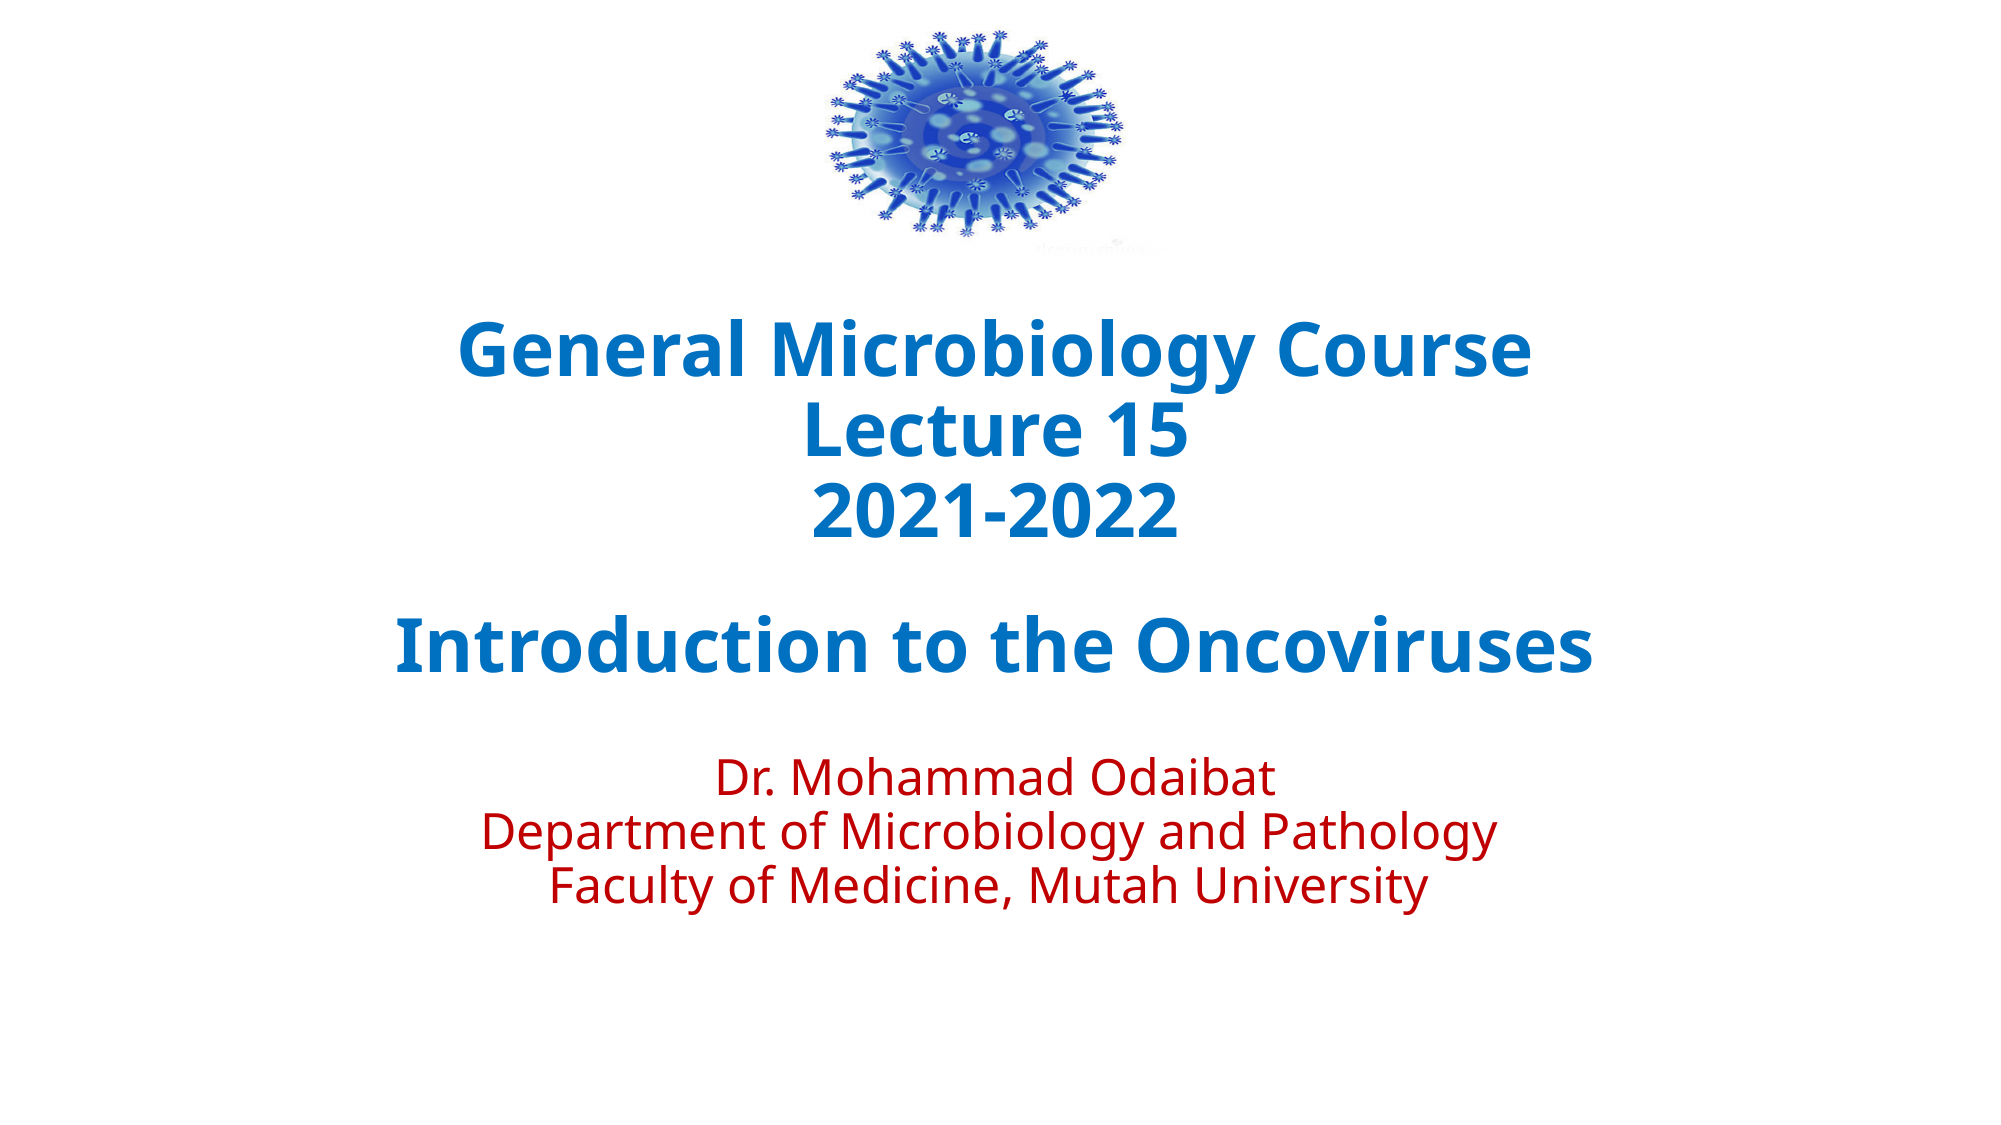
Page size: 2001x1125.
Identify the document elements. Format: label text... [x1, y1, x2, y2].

picture [786, 0, 1172, 257]
title General Microbiology Course Lecture 15 2021-2022 Introduction to the Oncoviruses Dr. Mohammad Odaibat Department of Microbiology and Pathology Faculty of Medicine, Mutah University [358, 323, 1634, 992]
